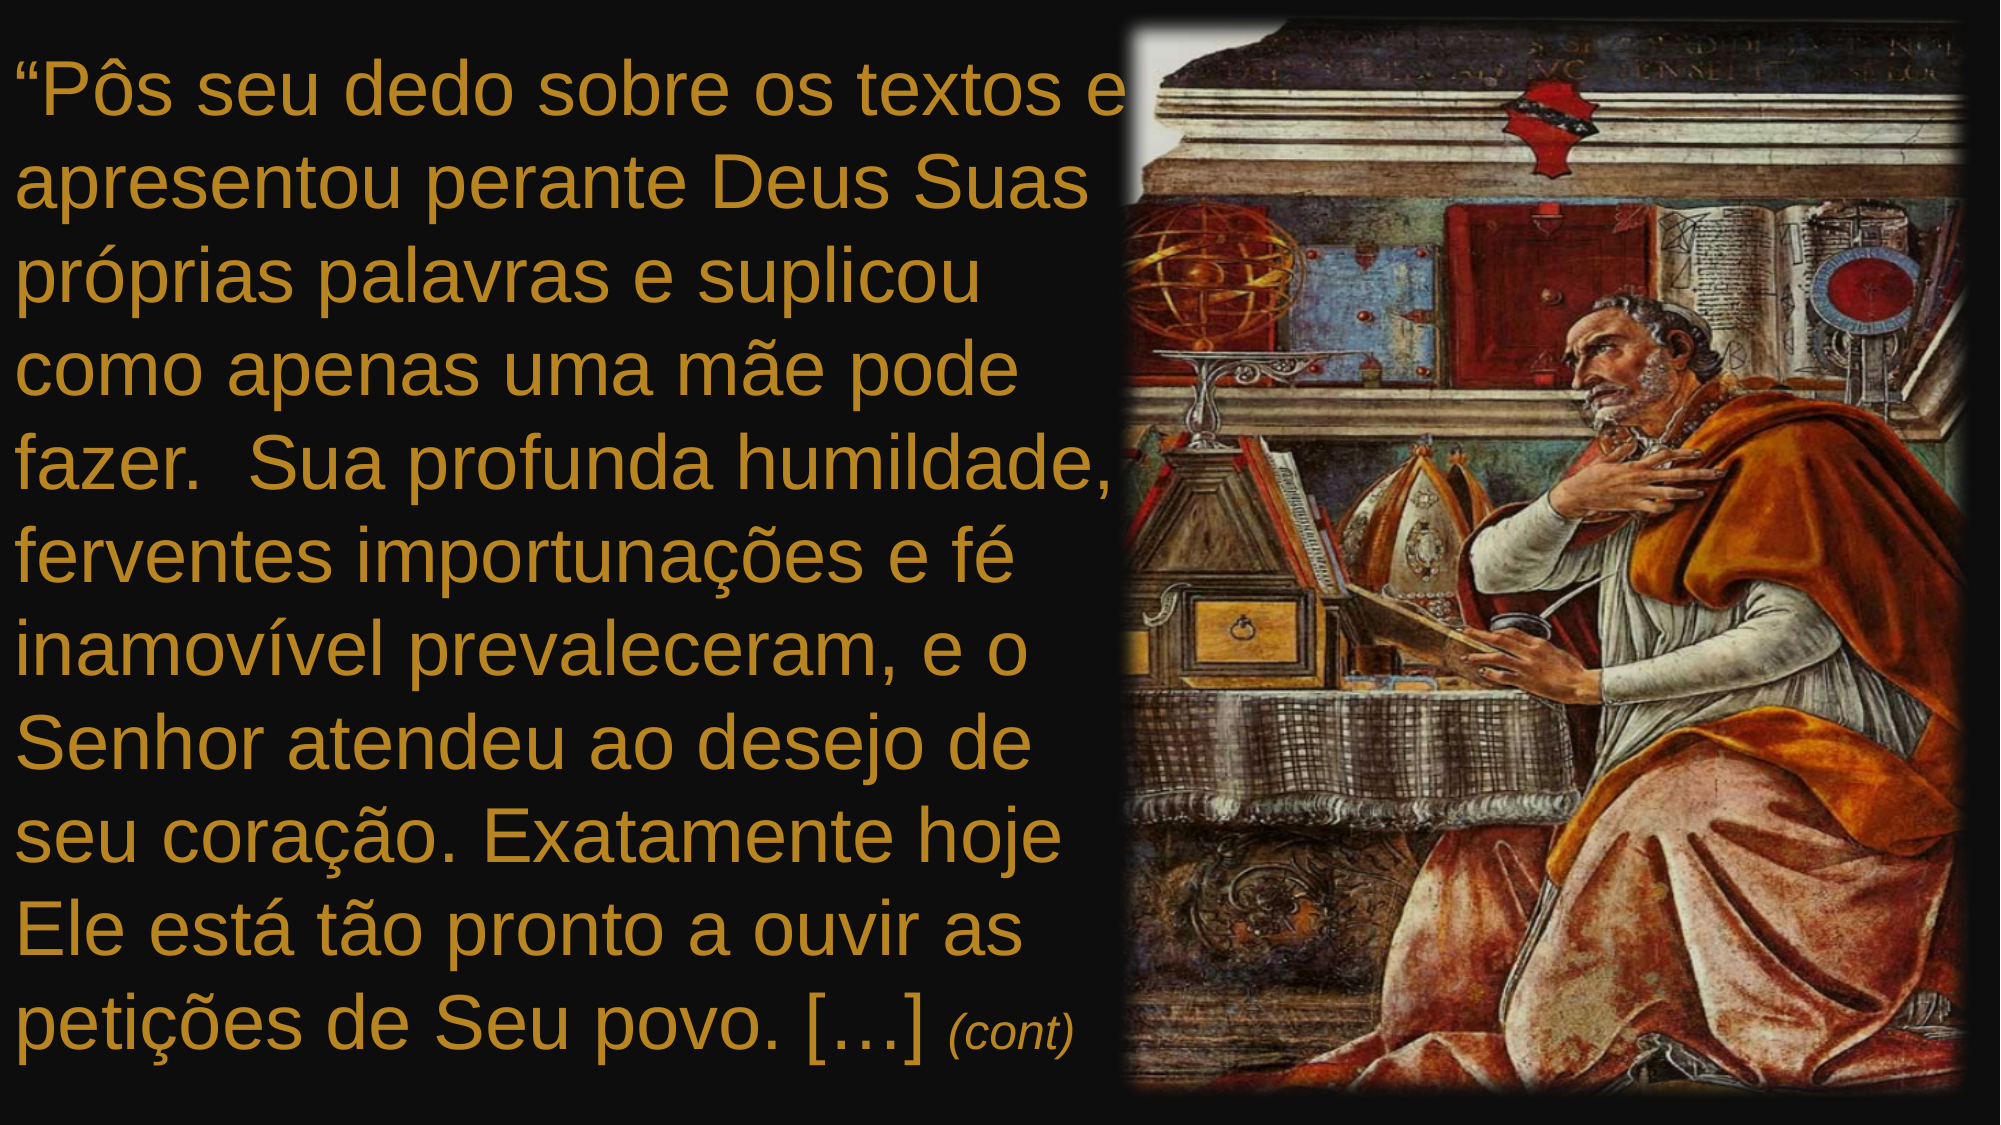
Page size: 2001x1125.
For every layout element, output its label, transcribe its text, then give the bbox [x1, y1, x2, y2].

picture [1116, 12, 1974, 1101]
text_box “Pôs seu dedo sobre os textos e apresentou perante Deus Suas próprias palavras e suplicou como apenas uma mãe pode fazer. Sua profunda humildade, ferventes importunações e fé inamovível prevaleceram, e o Senhor atendeu ao desejo de seu coração. Exatamente hoje Ele está tão pronto a ouvir as petições de Seu povo. […] (cont) [0, 30, 1111, 1073]
